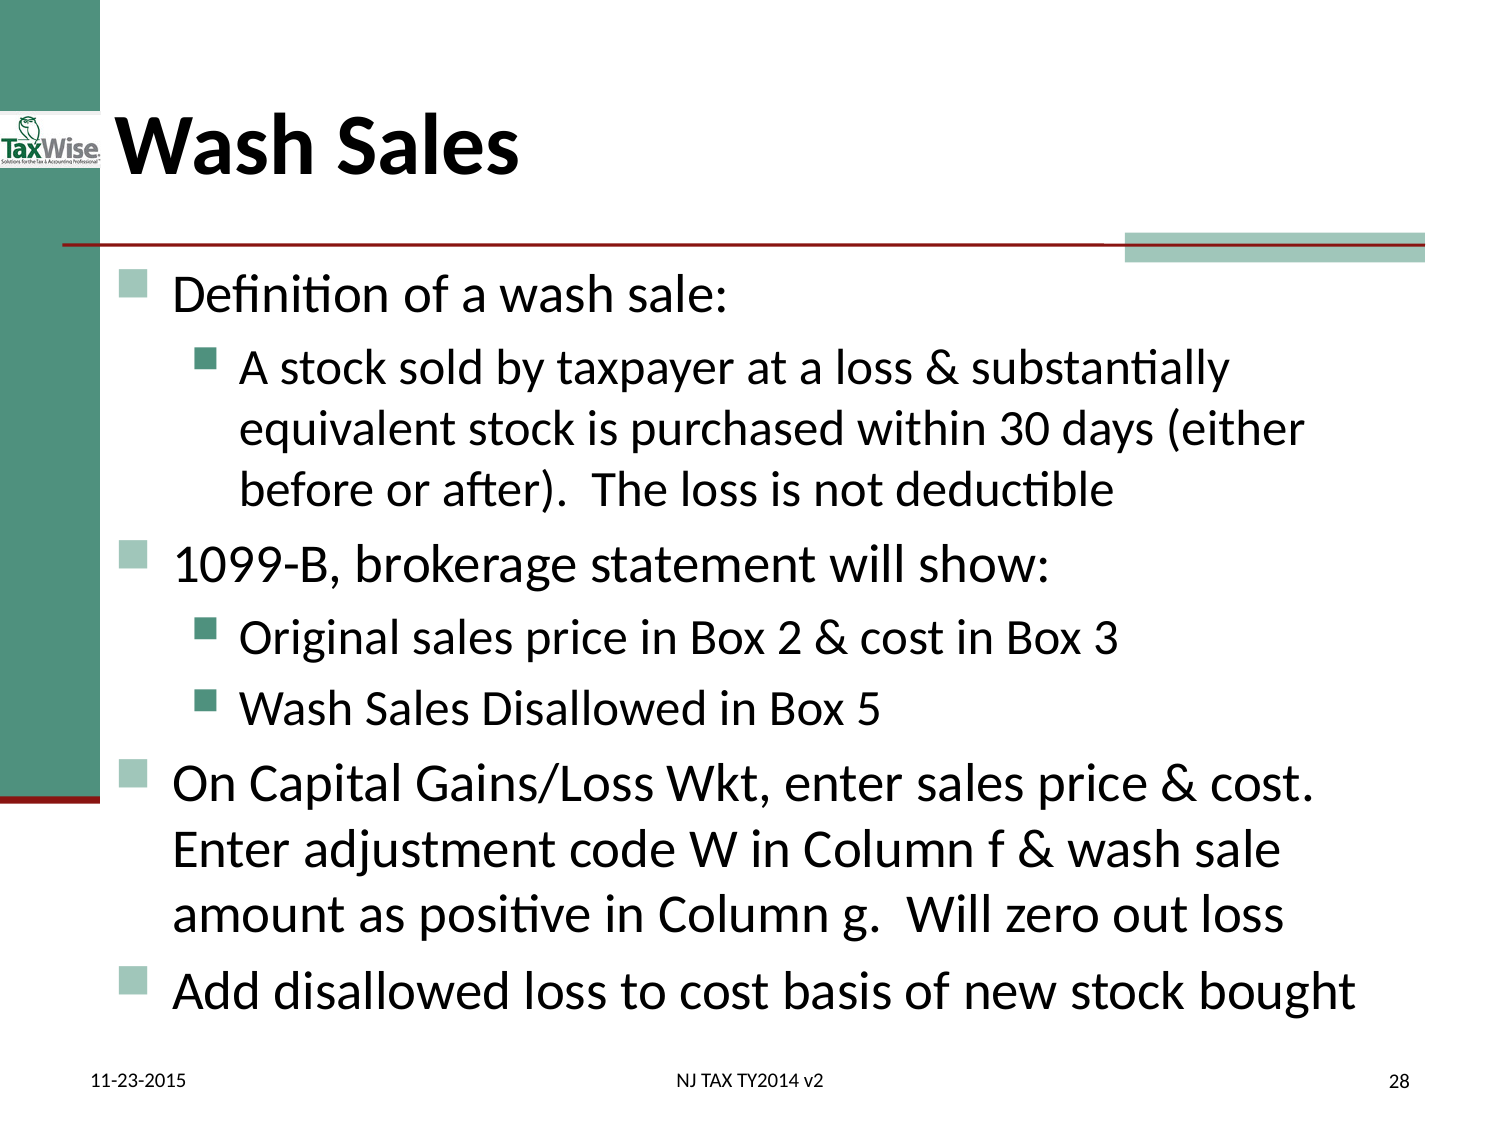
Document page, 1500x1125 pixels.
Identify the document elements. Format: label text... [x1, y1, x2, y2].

footer NJ TAX TY2014 v2 [496, 1050, 1004, 1100]
title Wash Sales [99, 45, 1425, 234]
slide_number 28 [1112, 1049, 1426, 1101]
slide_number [74, 1049, 401, 1100]
list Definition of a wash sale: A stock sold by taxpayer at a loss & substantially equivalent stock is purchased within 30 days (either before or after). The loss is not deductible 1099-B, brokerage statement will show: Original sales price in Box 2 & cost in Box 3 Wash Sales Disallowed in Box 5 On Capital Gains/Loss Wkt, enter sales price & cost. Enter adjustment code W in Column f & wash sale amount as positive in Column g. Will zero out loss Add disallowed loss to cost basis of new stock bought [99, 249, 1425, 1038]
picture [0, 110, 101, 168]
